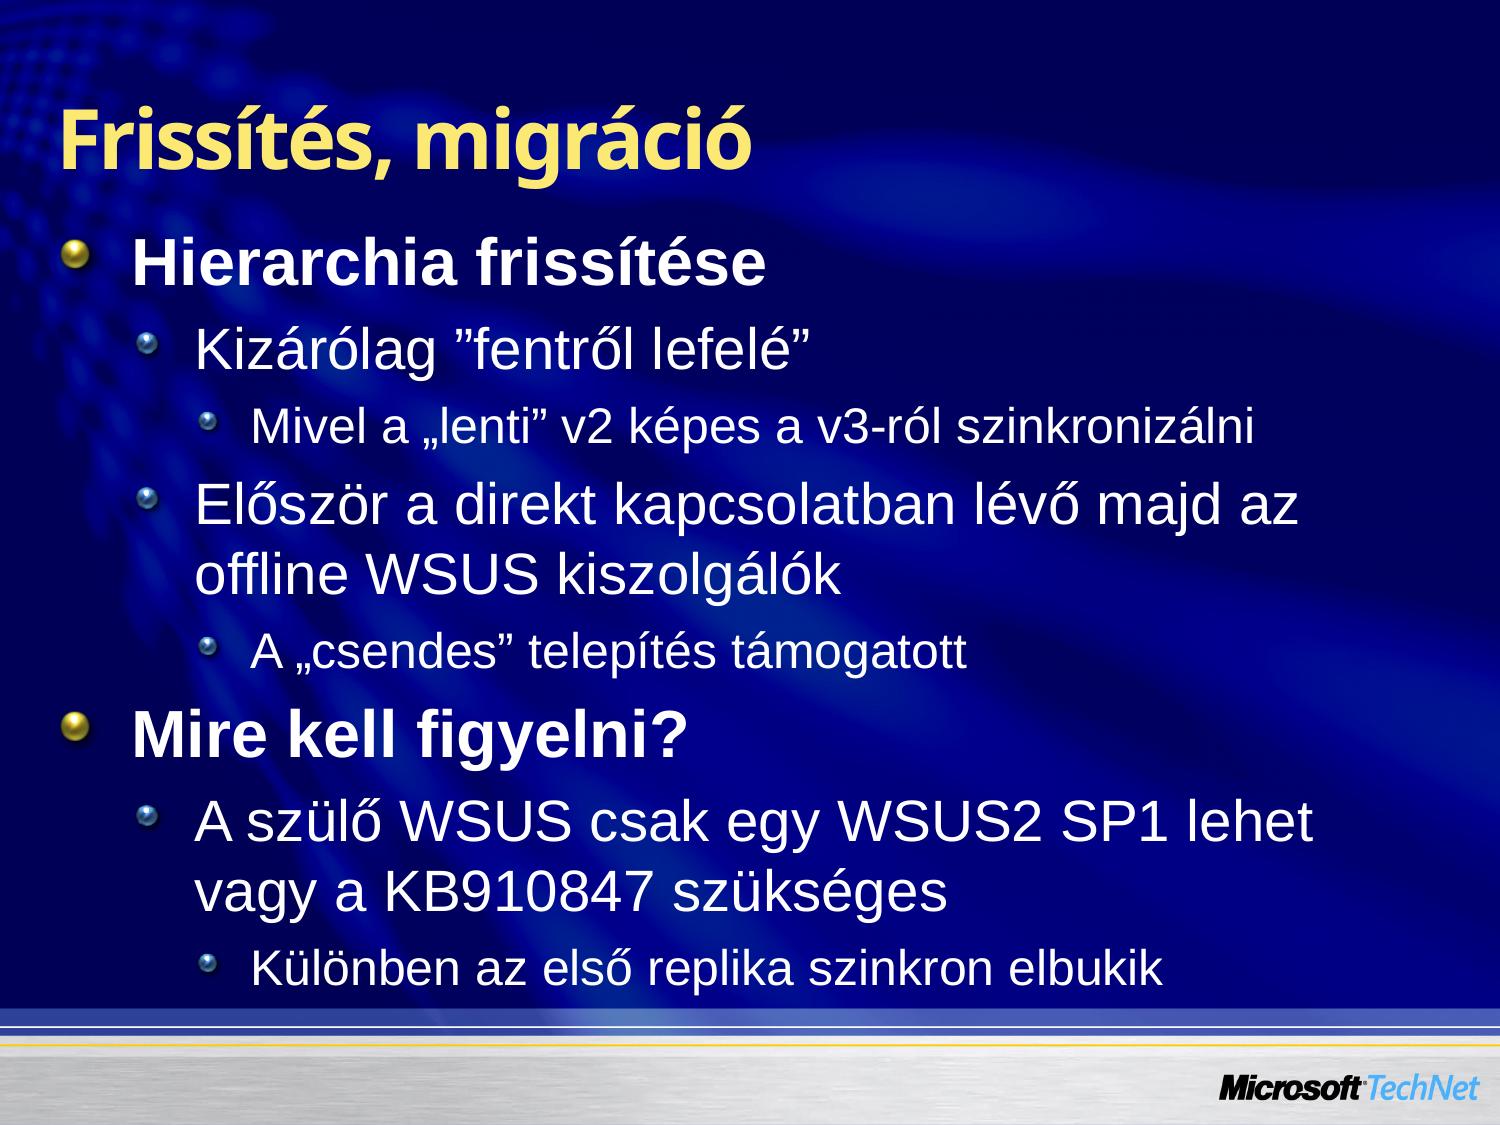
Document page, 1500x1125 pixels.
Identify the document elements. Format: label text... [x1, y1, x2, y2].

title Frissítés, migráció [40, 42, 1460, 210]
list Hierarchia frissítése Kizárólag ”fentről lefelé” Mivel a „lenti” v2 képes a v3-ról szinkronizálni Először a direkt kapcsolatban lévő majd az offline WSUS kiszolgálók A „csendes” telepítés támogatott Mire kell figyelni? A szülő WSUS csak egy WSUS2 SP1 lehet vagy a KB910847 szükséges Különben az első replika szinkron elbukik [40, 210, 1460, 1024]
picture [0, 0, 1500, 1125]
